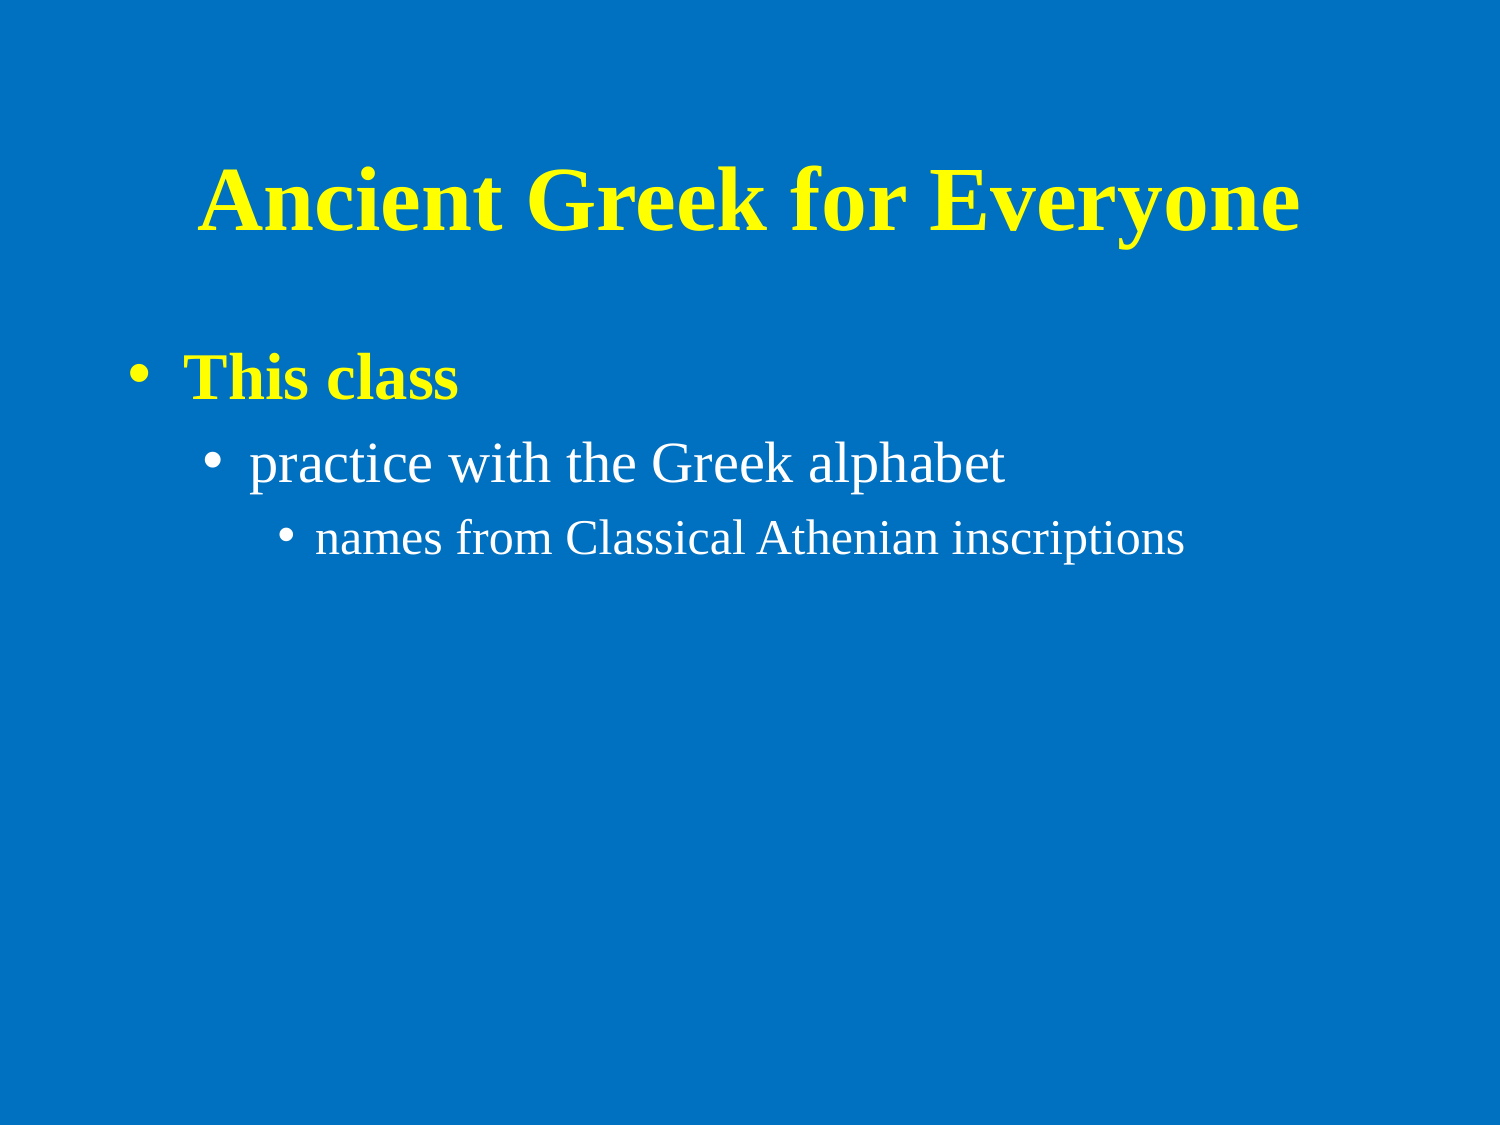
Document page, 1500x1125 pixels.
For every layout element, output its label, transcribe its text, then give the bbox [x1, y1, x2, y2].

list This class practice with the Greek alphabet names from Classical Athenian inscriptions [112, 324, 1388, 1000]
title Ancient Greek for Everyone [112, 99, 1388, 288]
